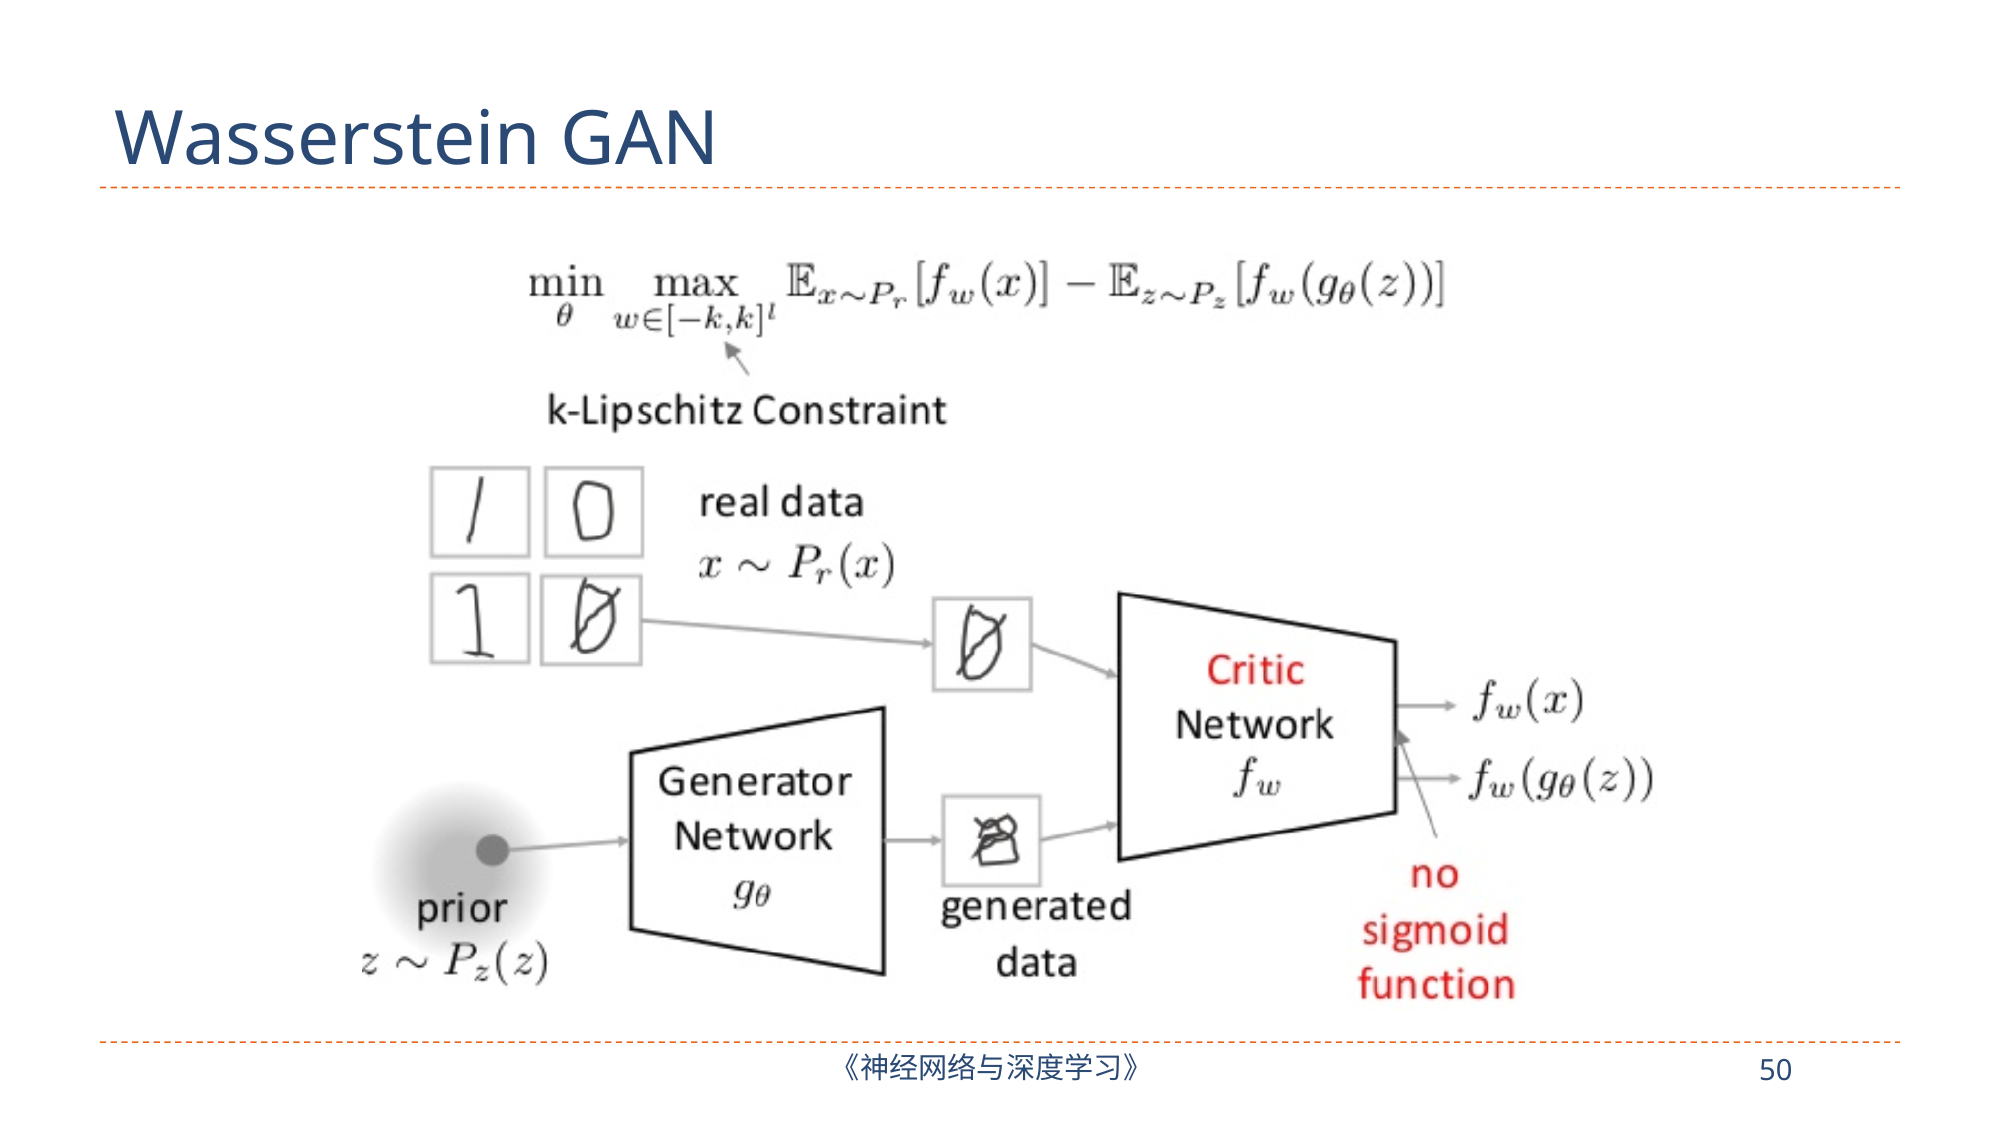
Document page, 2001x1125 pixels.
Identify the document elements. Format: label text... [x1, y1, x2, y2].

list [362, 237, 1659, 1012]
title Wasserstein GAN [99, 24, 1900, 188]
